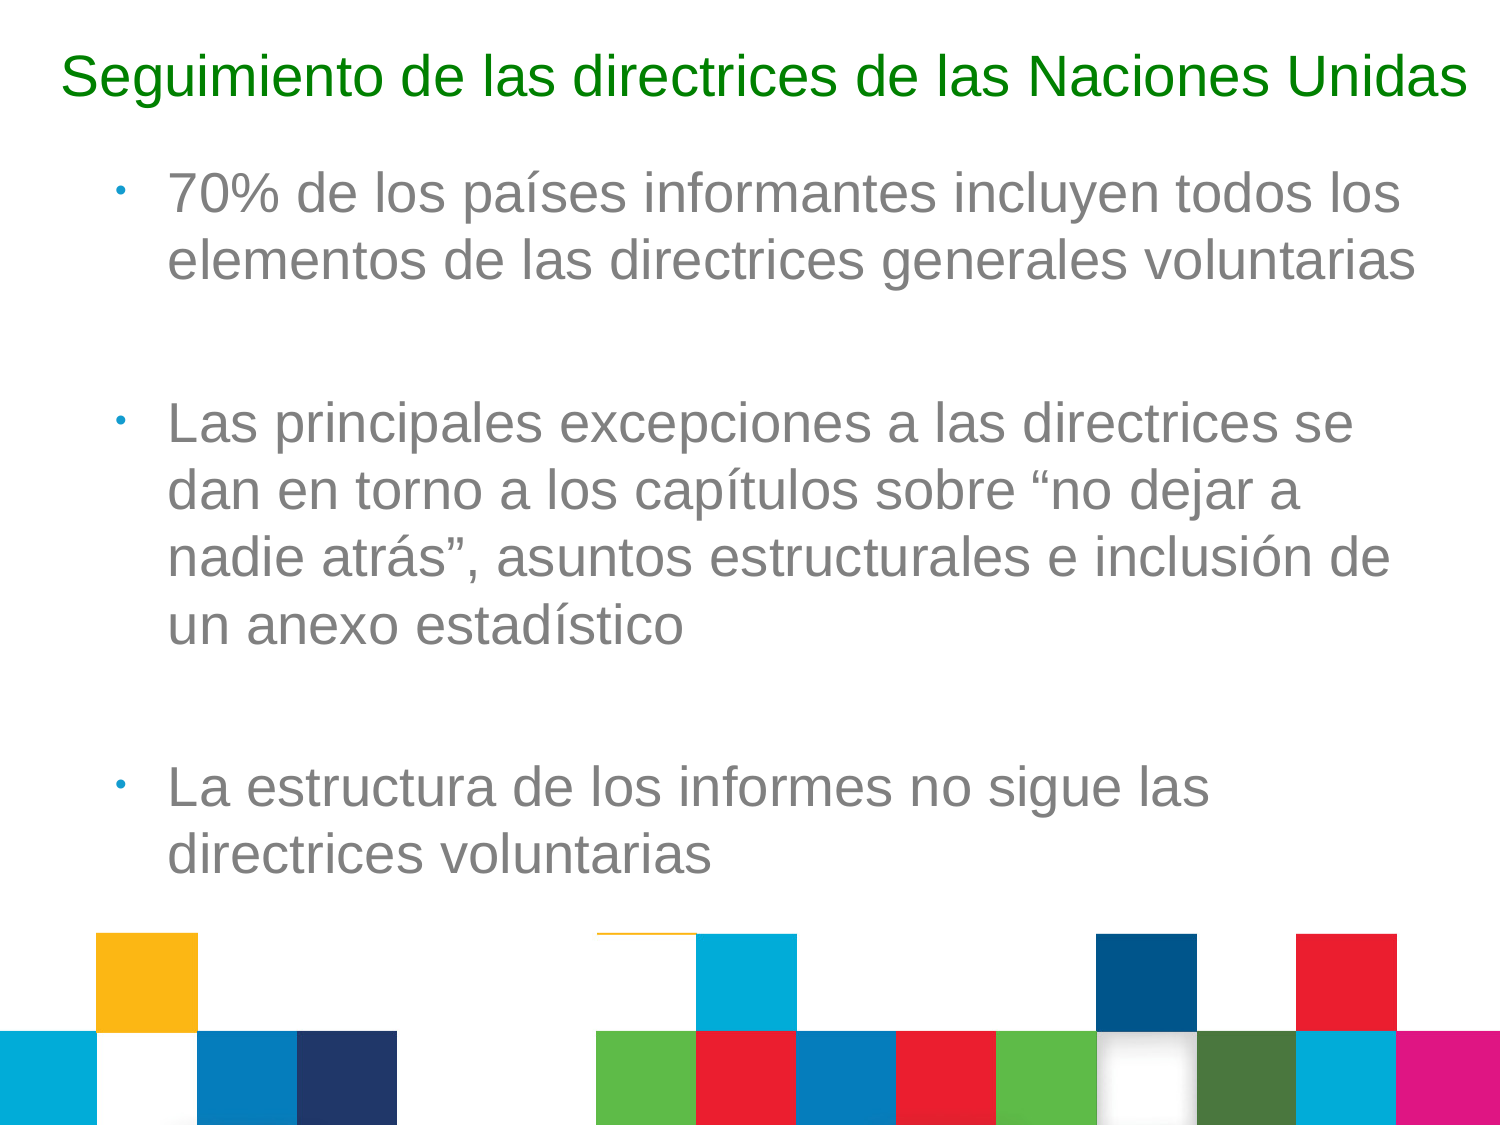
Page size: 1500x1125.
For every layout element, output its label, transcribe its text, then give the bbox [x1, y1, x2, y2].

list 70% de los países informantes incluyen todos los elementos de las directrices generales voluntarias Las principales excepciones a las directrices se dan en torno a los capítulos sobre “no dejar a nadie atrás”, asuntos estructurales e inclusión de un anexo estadístico La estructura de los informes no sigue las directrices voluntarias [100, 149, 1438, 905]
title Seguimiento de las directrices de las Naciones Unidas [46, 30, 1500, 131]
picture [0, 4, 1500, 1125]
